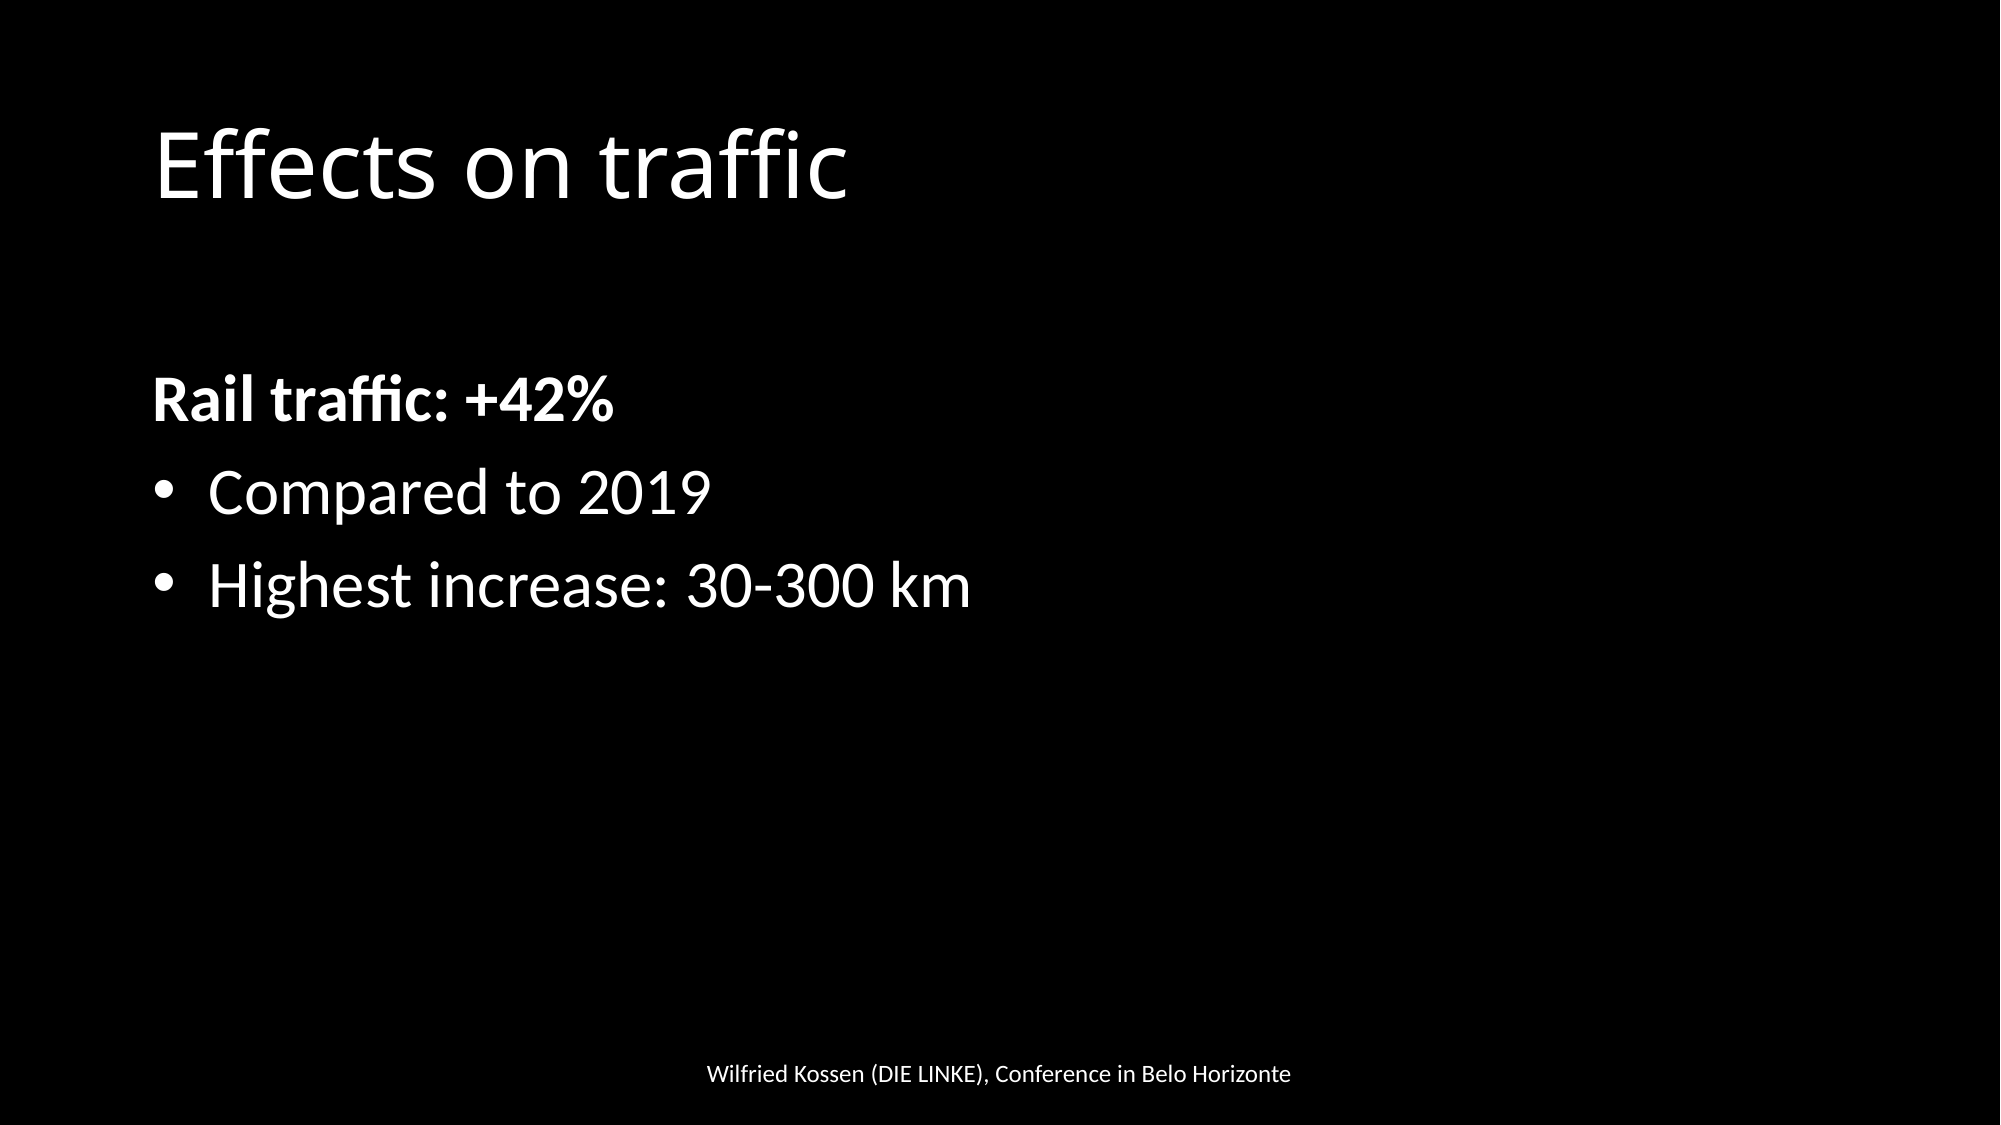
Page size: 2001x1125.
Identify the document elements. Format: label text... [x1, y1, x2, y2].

title Effects on traffic [137, 59, 1863, 278]
footer Wilfried Kossen (DIE LINKE), Conference in Belo Horizonte [662, 1042, 1338, 1103]
list Rail traffic: +42% Compared to 2019 Highest increase: 30-300 km [137, 356, 1863, 1014]
